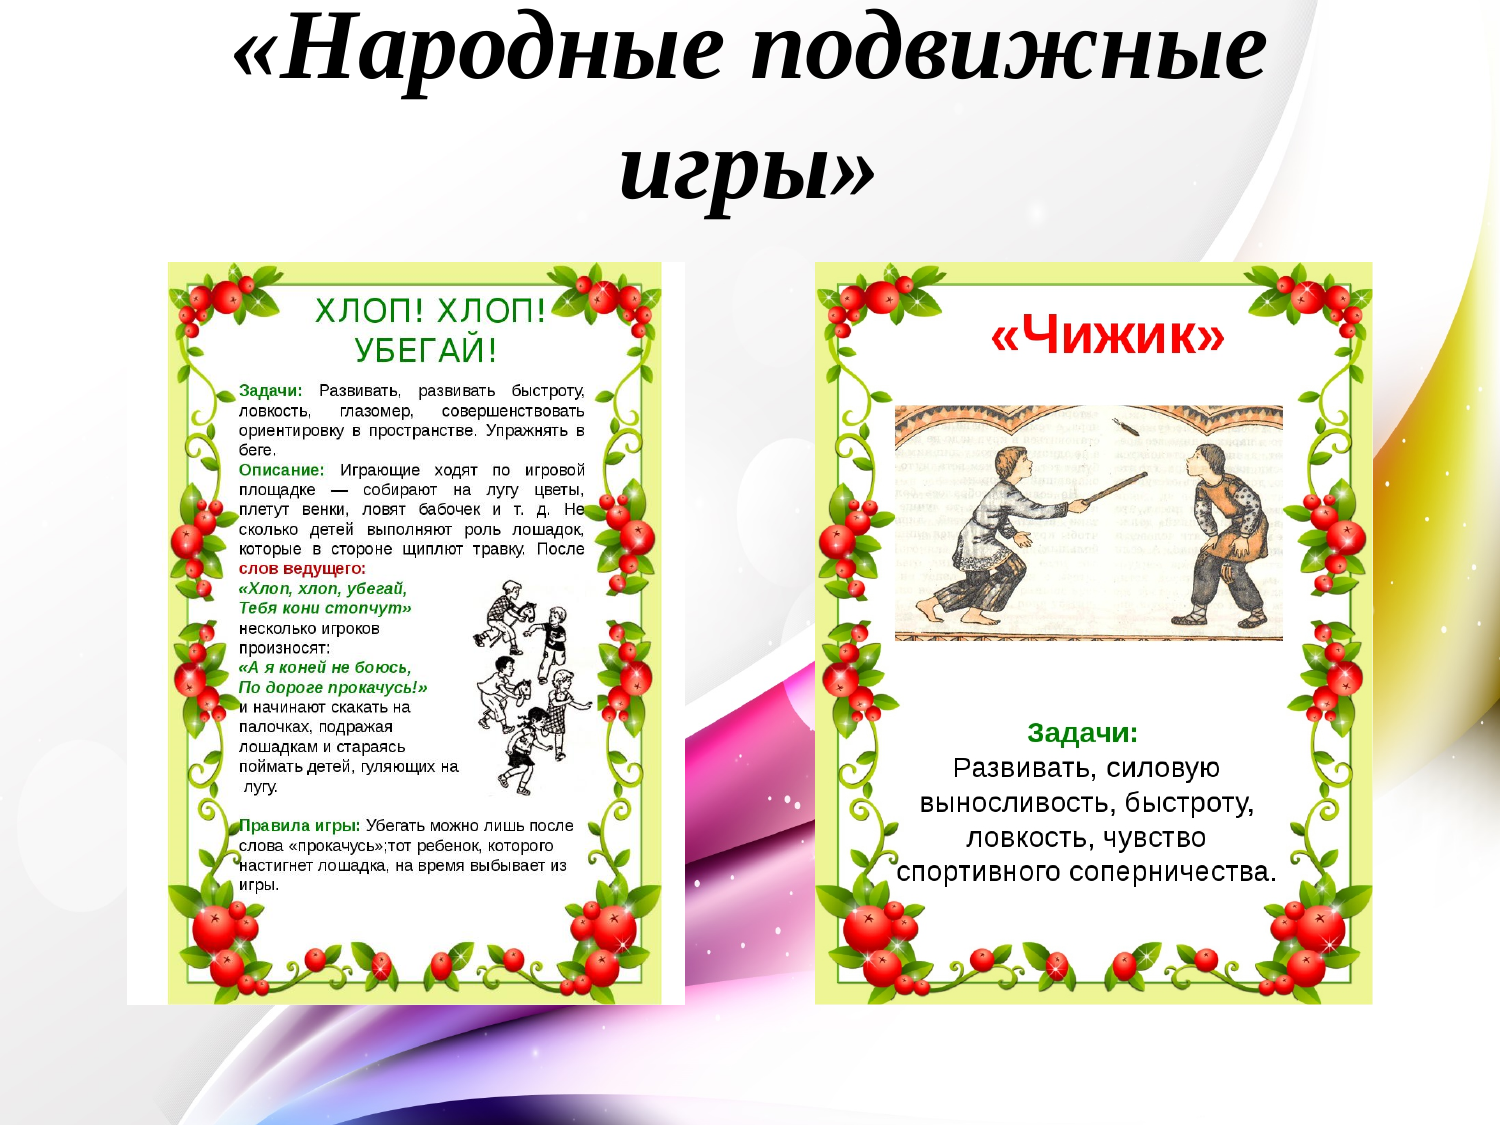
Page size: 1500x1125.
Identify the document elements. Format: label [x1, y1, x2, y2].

list [127, 262, 686, 1006]
picture [0, 0, 1500, 1125]
list [815, 262, 1373, 1006]
